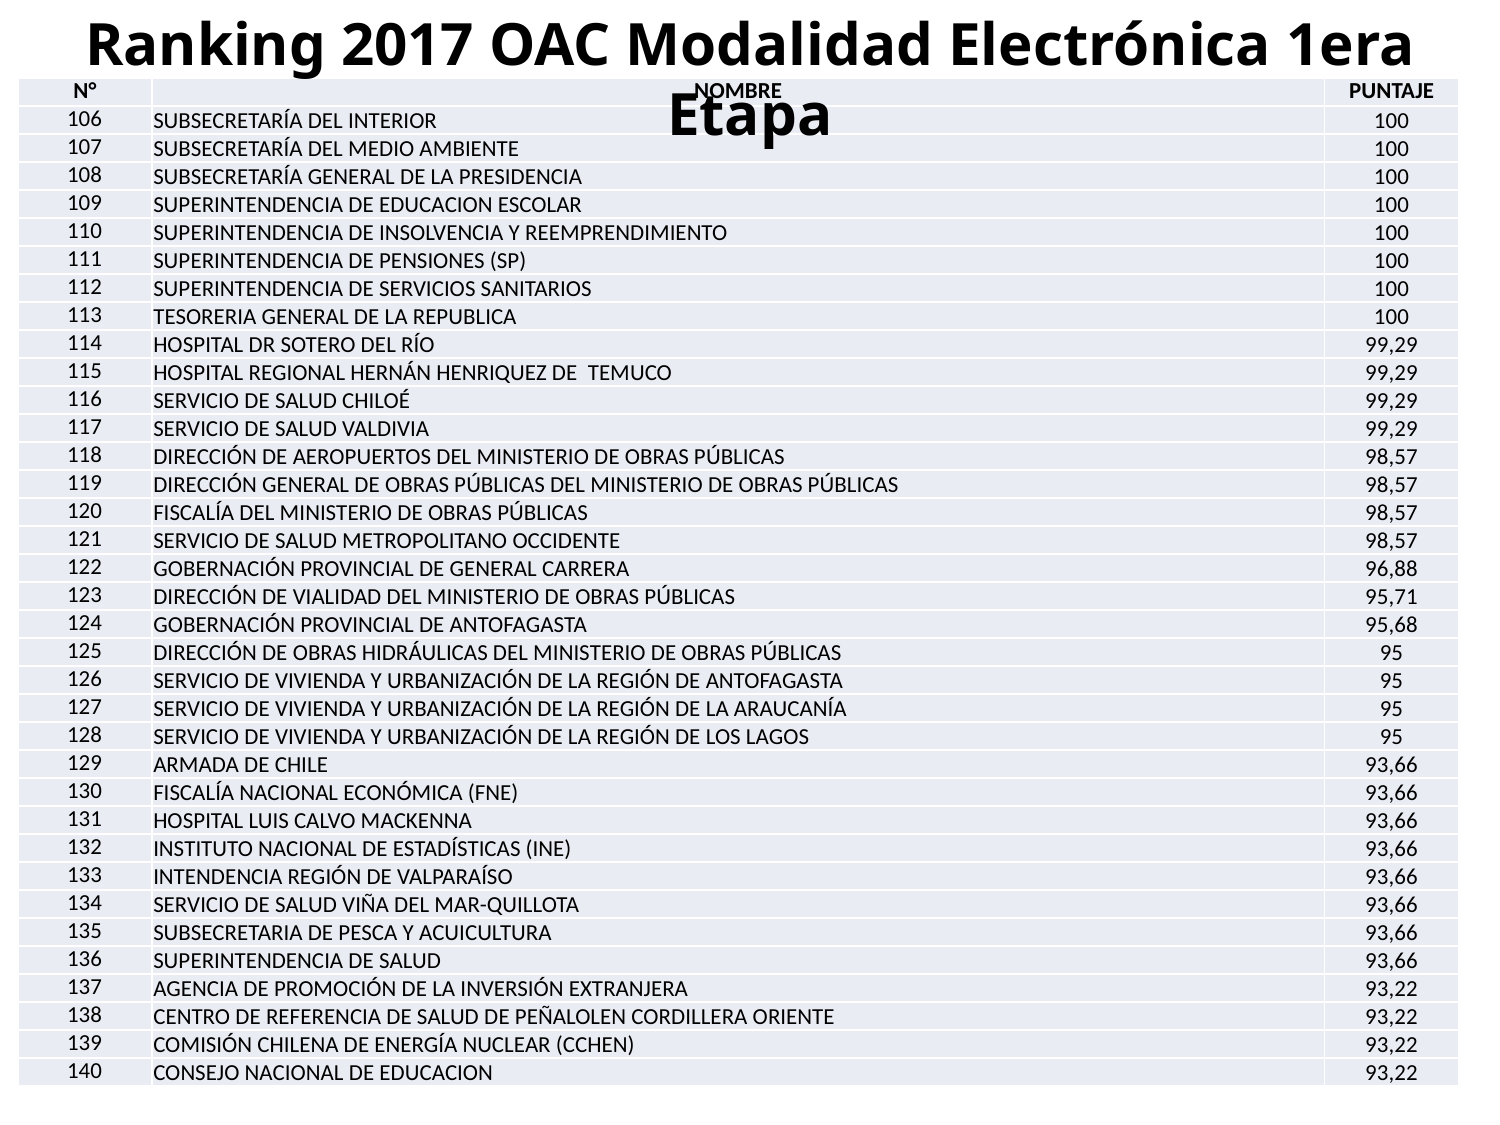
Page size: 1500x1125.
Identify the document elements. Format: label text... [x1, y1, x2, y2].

table_cell 100 [1325, 163, 1458, 189]
table_cell INSTITUTO NACIONAL DE ESTADÍSTICAS (INE) [153, 835, 1324, 861]
table_cell SUPERINTENDENCIA DE EDUCACION ESCOLAR [153, 191, 1324, 217]
table_cell 126 [19, 667, 151, 693]
table_cell 116 [19, 387, 151, 413]
table_cell 98,57 [1325, 471, 1458, 497]
table_cell 96,88 [1325, 555, 1458, 581]
table_cell 100 [1325, 303, 1458, 329]
table_cell 133 [19, 863, 151, 889]
table_cell 124 [19, 611, 151, 637]
table_cell FISCALÍA DEL MINISTERIO DE OBRAS PÚBLICAS [153, 499, 1324, 525]
table_cell ARMADA DE CHILE [153, 751, 1324, 777]
table_cell 140 [19, 1059, 151, 1085]
table_cell 95 [1325, 723, 1458, 749]
table_cell SUBSECRETARIA DE PESCA Y ACUICULTURA [153, 919, 1324, 945]
table_cell 130 [19, 779, 151, 805]
table_cell DIRECCIÓN DE VIALIDAD DEL MINISTERIO DE OBRAS PÚBLICAS [153, 583, 1324, 609]
table_cell CONSEJO NACIONAL DE EDUCACION [153, 1059, 1324, 1085]
table_cell HOSPITAL LUIS CALVO MACKENNA [153, 807, 1324, 833]
table_cell 112 [19, 275, 151, 301]
table_cell 117 [19, 415, 151, 441]
table_cell 93,66 [1325, 919, 1458, 945]
table_cell 95,71 [1325, 583, 1458, 609]
table_cell GOBERNACIÓN PROVINCIAL DE GENERAL CARRERA [153, 555, 1324, 581]
table_cell 131 [19, 807, 151, 833]
table_cell GOBERNACIÓN PROVINCIAL DE ANTOFAGASTA [153, 611, 1324, 637]
table_cell 93,22 [1325, 1003, 1458, 1029]
table_cell 93,66 [1325, 779, 1458, 805]
table_cell 93,22 [1325, 1059, 1458, 1085]
table_cell 100 [1325, 219, 1458, 245]
table_cell 129 [19, 751, 151, 777]
table_cell 99,29 [1325, 331, 1458, 357]
table_cell SUPERINTENDENCIA DE SALUD [153, 947, 1324, 973]
table_cell 93,66 [1325, 807, 1458, 833]
table_cell 114 [19, 331, 151, 357]
table_cell HOSPITAL DR SOTERO DEL RÍO [153, 331, 1324, 357]
table_cell SERVICIO DE VIVIENDA Y URBANIZACIÓN DE LA REGIÓN DE LOS LAGOS [153, 723, 1324, 749]
table_cell SERVICIO DE SALUD CHILOÉ [153, 387, 1324, 413]
table_cell 98,57 [1325, 499, 1458, 525]
table_cell FISCALÍA NACIONAL ECONÓMICA (FNE) [153, 779, 1324, 805]
table_cell 93,66 [1325, 891, 1458, 917]
table_cell 107 [19, 155, 151, 161]
table_cell AGENCIA DE PROMOCIÓN DE LA INVERSIÓN EXTRANJERA [153, 975, 1324, 1001]
table_cell SERVICIO DE VIVIENDA Y URBANIZACIÓN DE LA REGIÓN DE LA ARAUCANÍA [153, 695, 1324, 721]
table_cell 138 [19, 1003, 151, 1029]
table_cell 118 [19, 443, 151, 469]
table_cell DIRECCIÓN DE AEROPUERTOS DEL MINISTERIO DE OBRAS PÚBLICAS [153, 443, 1324, 469]
table_cell 123 [19, 583, 151, 609]
table_cell 100 [1325, 155, 1458, 161]
table_cell 109 [19, 191, 151, 217]
table_cell 111 [19, 247, 151, 273]
table_cell 99,29 [1325, 359, 1458, 385]
table_cell 100 [1325, 275, 1458, 301]
table_cell 128 [19, 723, 151, 749]
table_cell 125 [19, 639, 151, 665]
table_cell 119 [19, 471, 151, 497]
table_cell 93,66 [1325, 947, 1458, 973]
table_cell TESORERIA GENERAL DE LA REPUBLICA [153, 303, 1324, 329]
table_cell SUPERINTENDENCIA DE PENSIONES (SP) [153, 247, 1324, 273]
table_cell 115 [19, 359, 151, 385]
text_box Ranking 2017 OAC Modalidad Electrónica 1era Etapa [0, 0, 1500, 155]
table_cell SERVICIO DE SALUD VIÑA DEL MAR-QUILLOTA [153, 891, 1324, 917]
table_cell 121 [19, 527, 151, 553]
table_cell 120 [19, 499, 151, 525]
table_cell 127 [19, 695, 151, 721]
table_cell 136 [19, 947, 151, 973]
table_cell 95 [1325, 667, 1458, 693]
table_cell 139 [19, 1031, 151, 1057]
table_cell 98,57 [1325, 527, 1458, 553]
table_cell DIRECCIÓN GENERAL DE OBRAS PÚBLICAS DEL MINISTERIO DE OBRAS PÚBLICAS [153, 471, 1324, 497]
table_cell SUBSECRETARÍA GENERAL DE LA PRESIDENCIA [153, 163, 1324, 189]
table_cell 135 [19, 919, 151, 945]
table_cell 95,68 [1325, 611, 1458, 637]
table_cell HOSPITAL REGIONAL HERNÁN HENRIQUEZ DE TEMUCO [153, 359, 1324, 385]
table_cell 137 [19, 975, 151, 1001]
table_cell 110 [19, 219, 151, 245]
table_cell 99,29 [1325, 387, 1458, 413]
table_cell 108 [19, 163, 151, 189]
table_cell 93,66 [1325, 863, 1458, 889]
table_cell SUPERINTENDENCIA DE INSOLVENCIA Y REEMPRENDIMIENTO [153, 219, 1324, 245]
table_cell 93,66 [1325, 835, 1458, 861]
table_cell 95 [1325, 639, 1458, 665]
table_cell 93,22 [1325, 975, 1458, 1001]
table_cell SUPERINTENDENCIA DE SERVICIOS SANITARIOS [153, 275, 1324, 301]
table_cell SUBSECRETARÍA DEL MEDIO AMBIENTE [153, 155, 1324, 161]
table_cell DIRECCIÓN DE OBRAS HIDRÁULICAS DEL MINISTERIO DE OBRAS PÚBLICAS [153, 639, 1324, 665]
table_cell 100 [1325, 191, 1458, 217]
table_cell SERVICIO DE SALUD METROPOLITANO OCCIDENTE [153, 527, 1324, 553]
table_cell 122 [19, 555, 151, 581]
table_cell SERVICIO DE SALUD VALDIVIA [153, 415, 1324, 441]
table_cell 113 [19, 303, 151, 329]
table_cell 93,22 [1325, 1031, 1458, 1057]
table_cell 99,29 [1325, 415, 1458, 441]
table_cell CENTRO DE REFERENCIA DE SALUD DE PEÑALOLEN CORDILLERA ORIENTE [153, 1003, 1324, 1029]
table_cell 95 [1325, 695, 1458, 721]
table_cell COMISIÓN CHILENA DE ENERGÍA NUCLEAR (CCHEN) [153, 1031, 1324, 1057]
table_cell SERVICIO DE VIVIENDA Y URBANIZACIÓN DE LA REGIÓN DE ANTOFAGASTA [153, 667, 1324, 693]
table_cell 132 [19, 835, 151, 861]
table_cell INTENDENCIA REGIÓN DE VALPARAÍSO [153, 863, 1324, 889]
table_cell 100 [1325, 247, 1458, 273]
table_cell 93,66 [1325, 751, 1458, 777]
table_cell 134 [19, 891, 151, 917]
table_cell 98,57 [1325, 443, 1458, 469]
